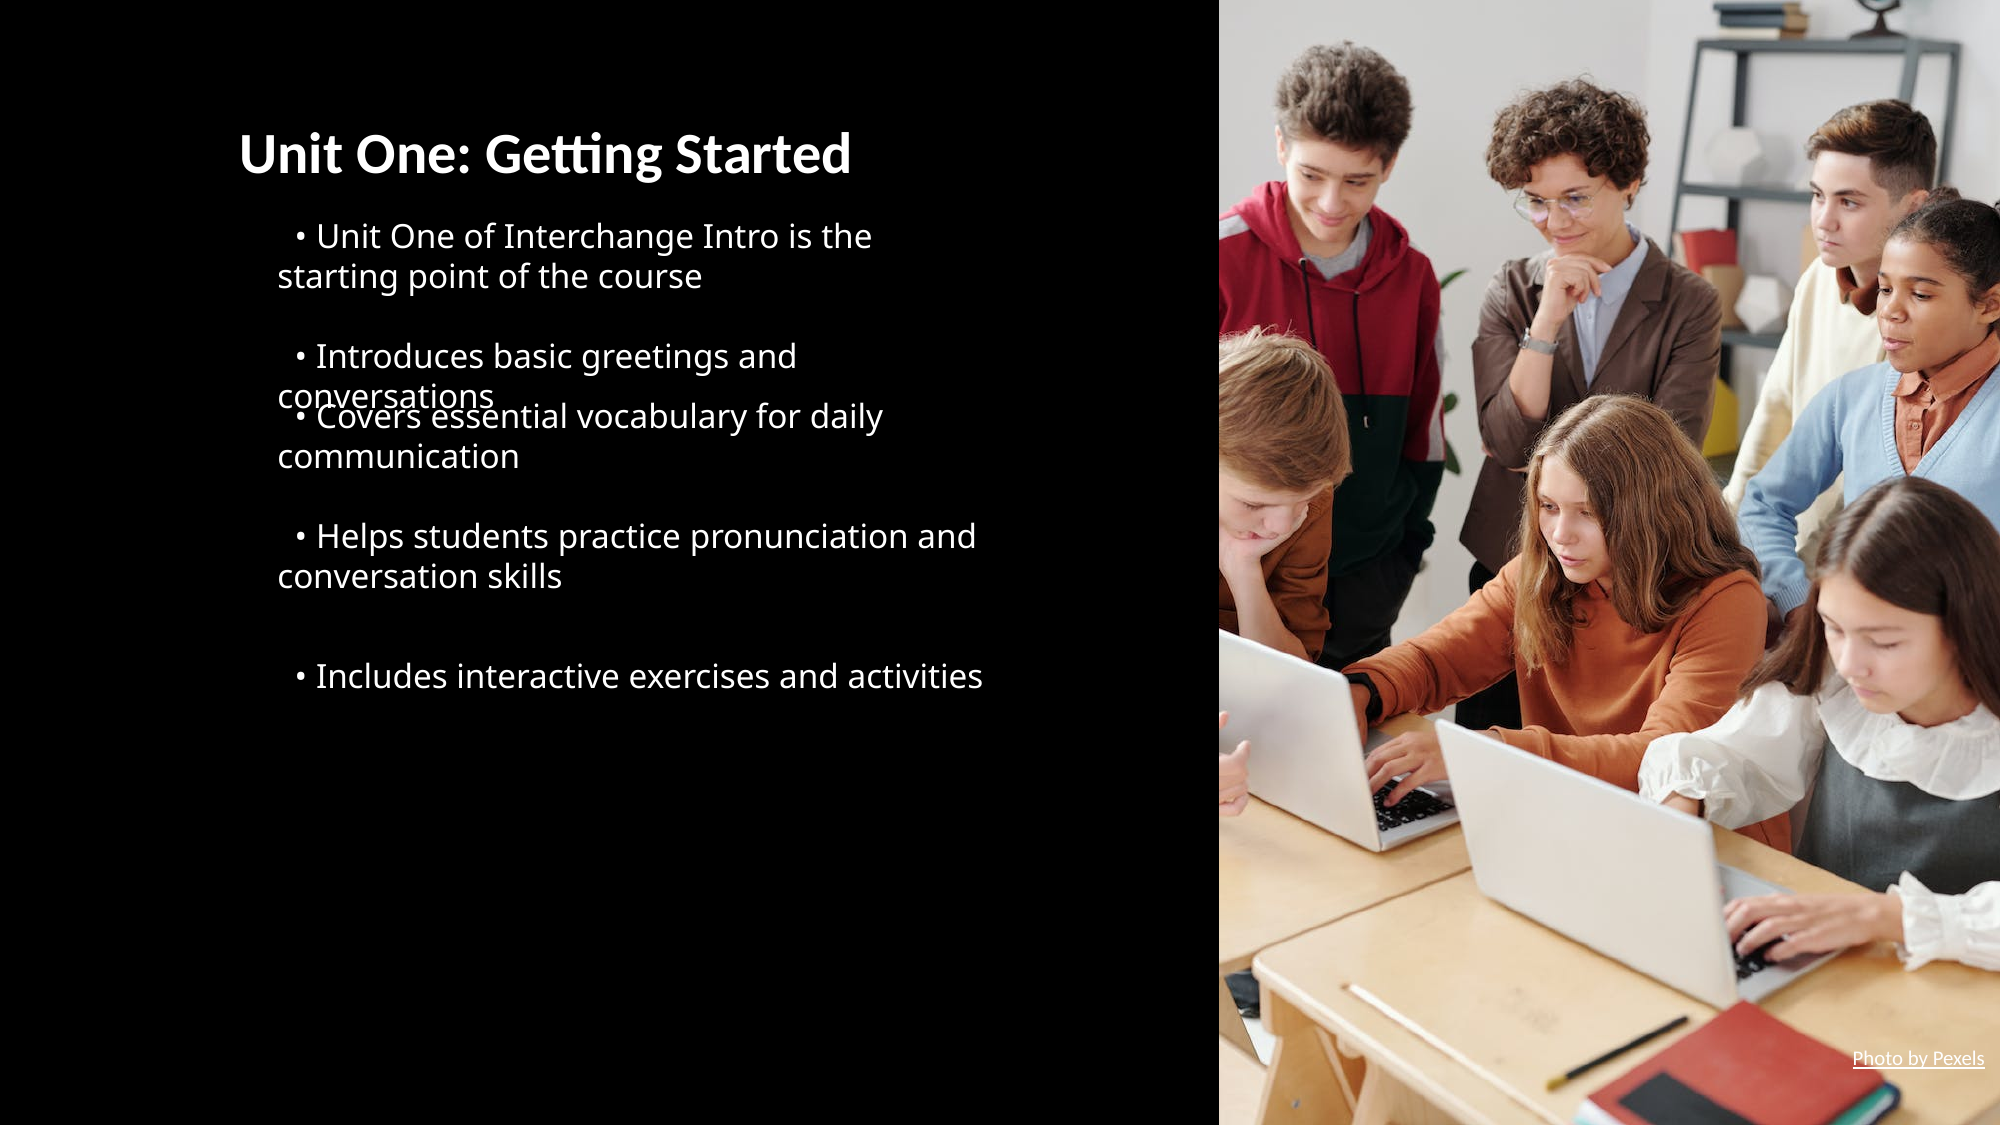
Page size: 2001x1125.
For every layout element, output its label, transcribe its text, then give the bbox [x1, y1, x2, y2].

text_box • Includes interactive exercises and activities [262, 637, 1013, 713]
text_box • Covers essential vocabulary for daily communication [262, 397, 1013, 473]
text_box • Helps students practice pronunciation and conversation skills [262, 517, 1013, 593]
picture [1219, 0, 2000, 1125]
text_box • Introduces basic greetings and conversations [262, 337, 1013, 397]
text_box • Unit One of Interchange Intro is the starting point of the course [262, 217, 1013, 293]
text_box Unit One: Getting Started [225, 112, 1219, 188]
